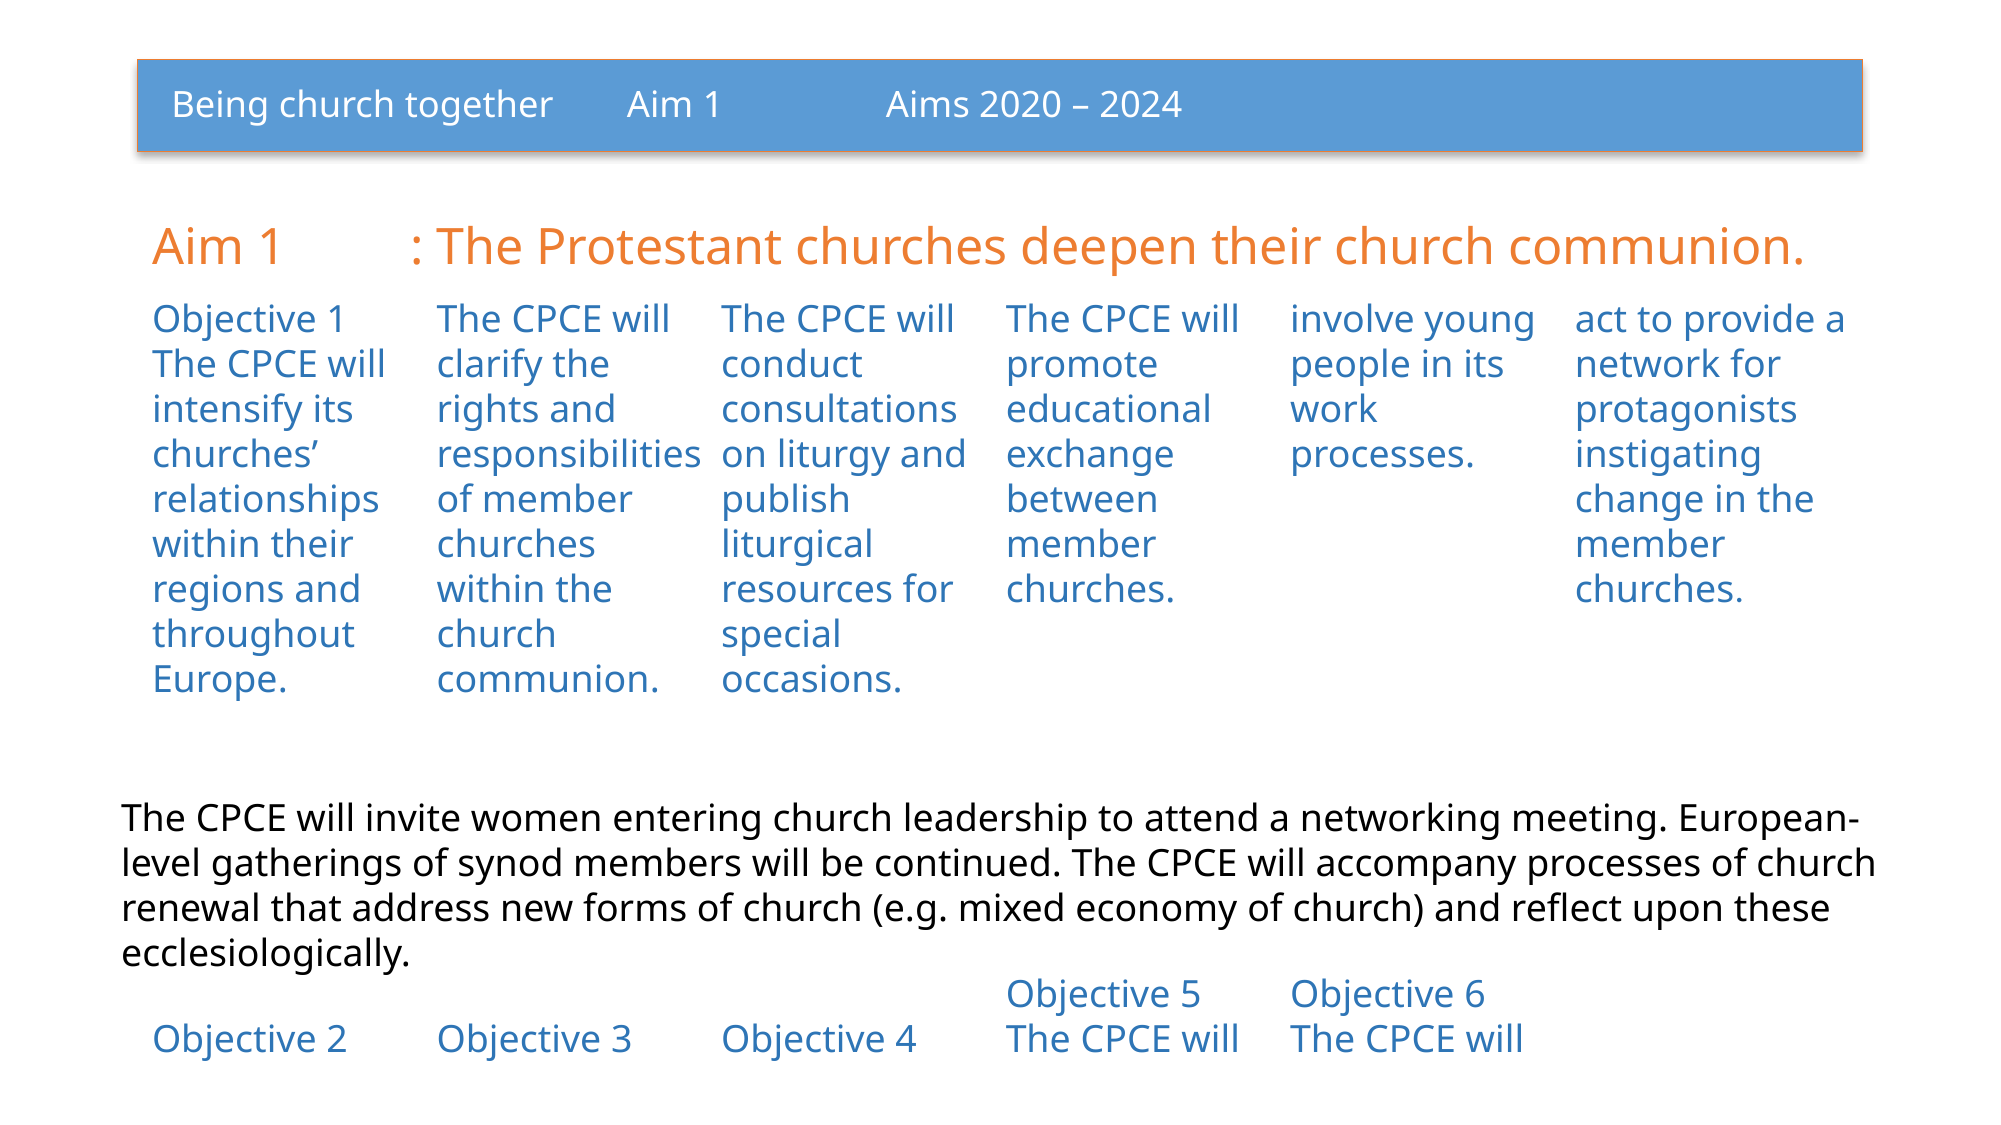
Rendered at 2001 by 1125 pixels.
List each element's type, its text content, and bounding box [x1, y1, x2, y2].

text_box Objective 1 The CPCE will intensify its churches’ relationships within their regions and throughout Europe. Objective 2 The CPCE will clarify the rights and responsibilities of member churches within the church communion. Objective 3 The CPCE will conduct consultations on liturgy and publish liturgical resources for special occasions. Objective 4 The CPCE will promote educational exchange between member churches. Objective 5 The CPCE will involve young people in its work processes. Objective 6 The CPCE will act to provide a network for protagonists instigating change in the member churches. [137, 287, 1863, 786]
text_box The CPCE will invite women entering church leadership to attend a networking meeting. European-level gatherings of synod members will be continued. The CPCE will accompany processes of church renewal that address new forms of church (e.g. mixed economy of church) and reflect upon these ecclesiologically. [106, 786, 1918, 1032]
list Aim 1 : The Protestant churches deepen their church communion. [137, 213, 1863, 287]
title Being church together Aim 1 Aims 2020 – 2024 [137, 59, 1863, 152]
text_box Objective 1 The CPCE will intensify its churches’ relationships within their regions and throughout Europe. Objective 2 The CPCE will clarify the rights and responsibilities of member churches within the church communion. Objective 3 The CPCE will conduct consultations on liturgy and publish liturgical resources for special occasions. Objective 4 The CPCE will promote educational exchange between member churches. Objective 5 The CPCE will involve young people in its work processes. Objective 6 The CPCE will act to provide a network for protagonists instigating change in the member churches. [137, 1032, 1863, 1074]
